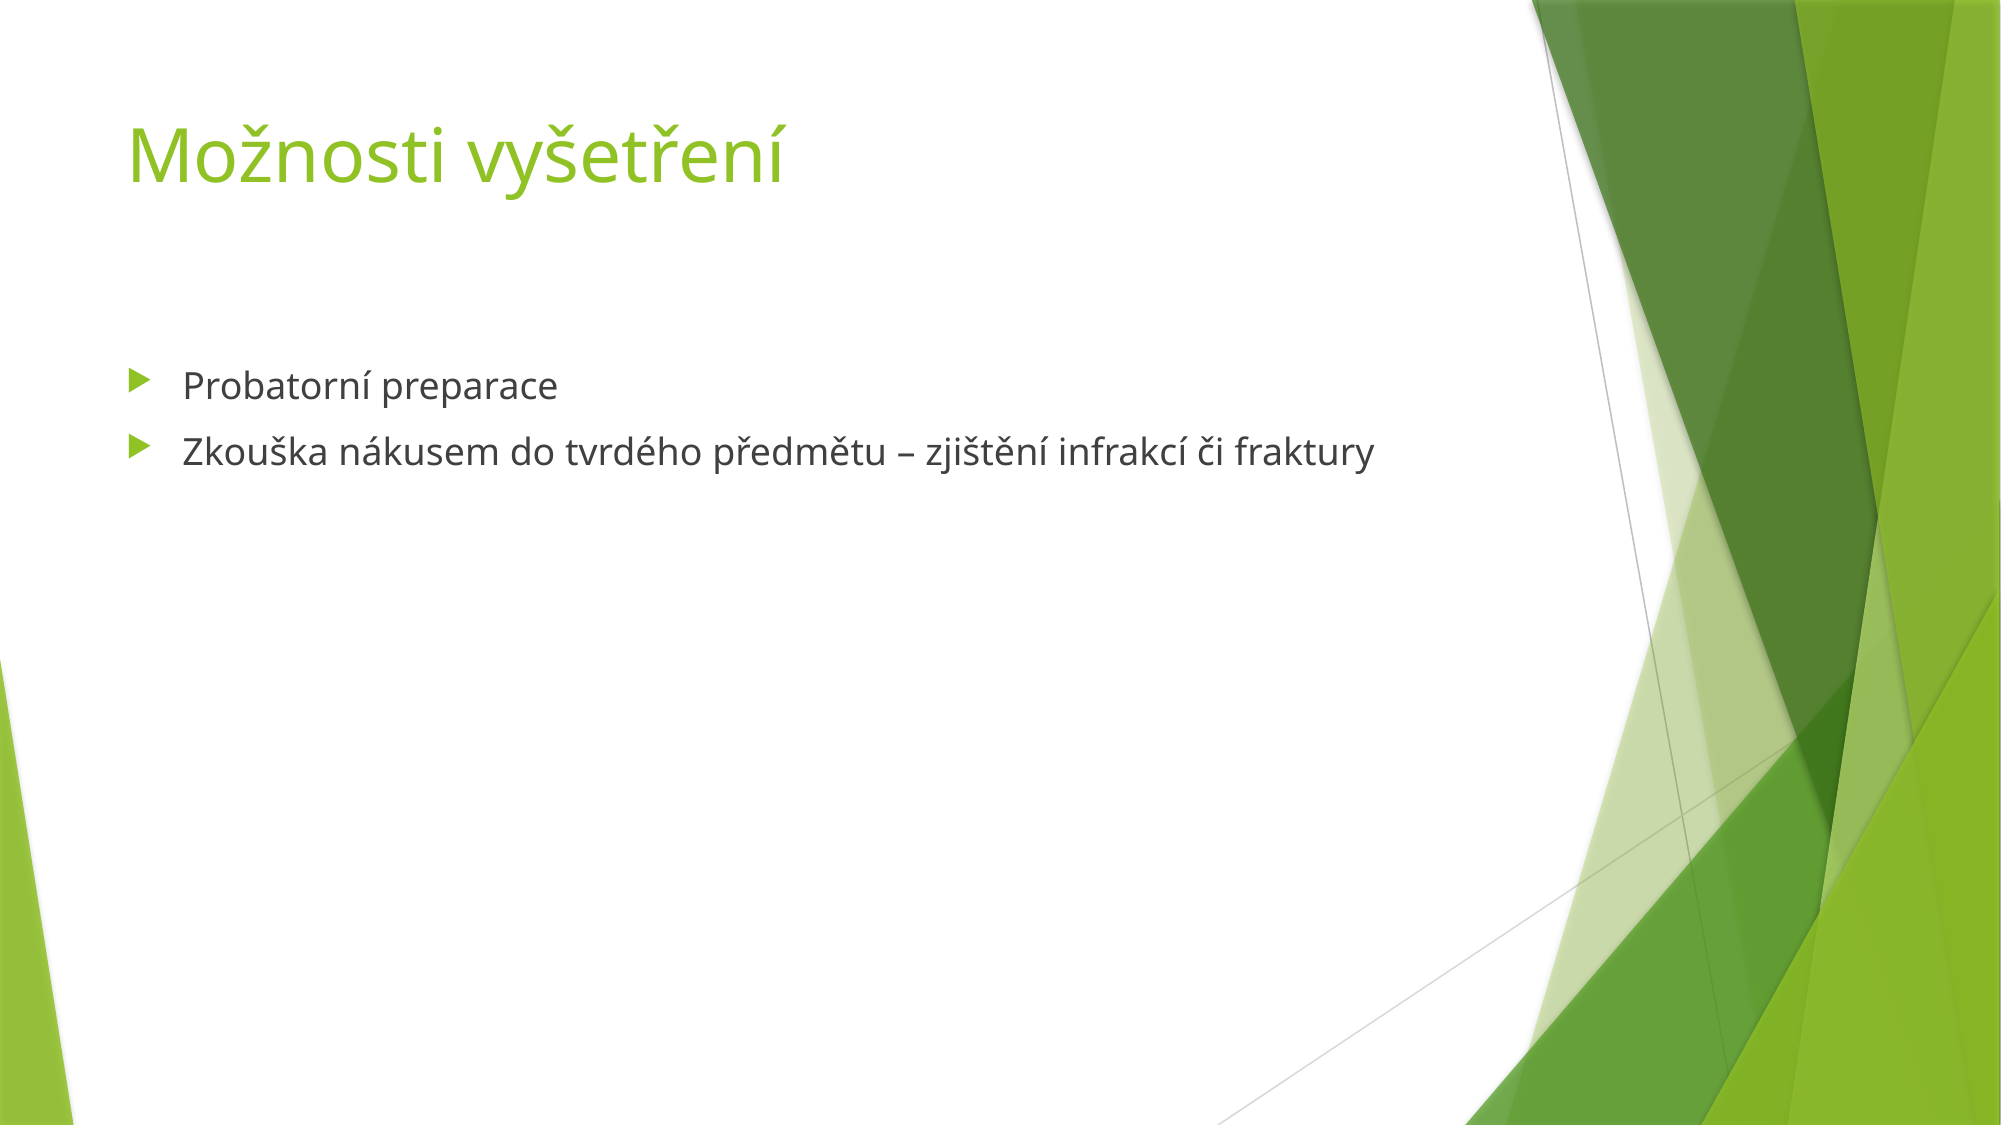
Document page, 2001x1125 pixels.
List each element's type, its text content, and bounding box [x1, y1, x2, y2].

title Možnosti vyšetření [111, 99, 1522, 317]
list Probatorní preparace Zkouška nákusem do tvrdého předmětu – zjištění infrakcí či fraktury [111, 354, 1522, 992]
